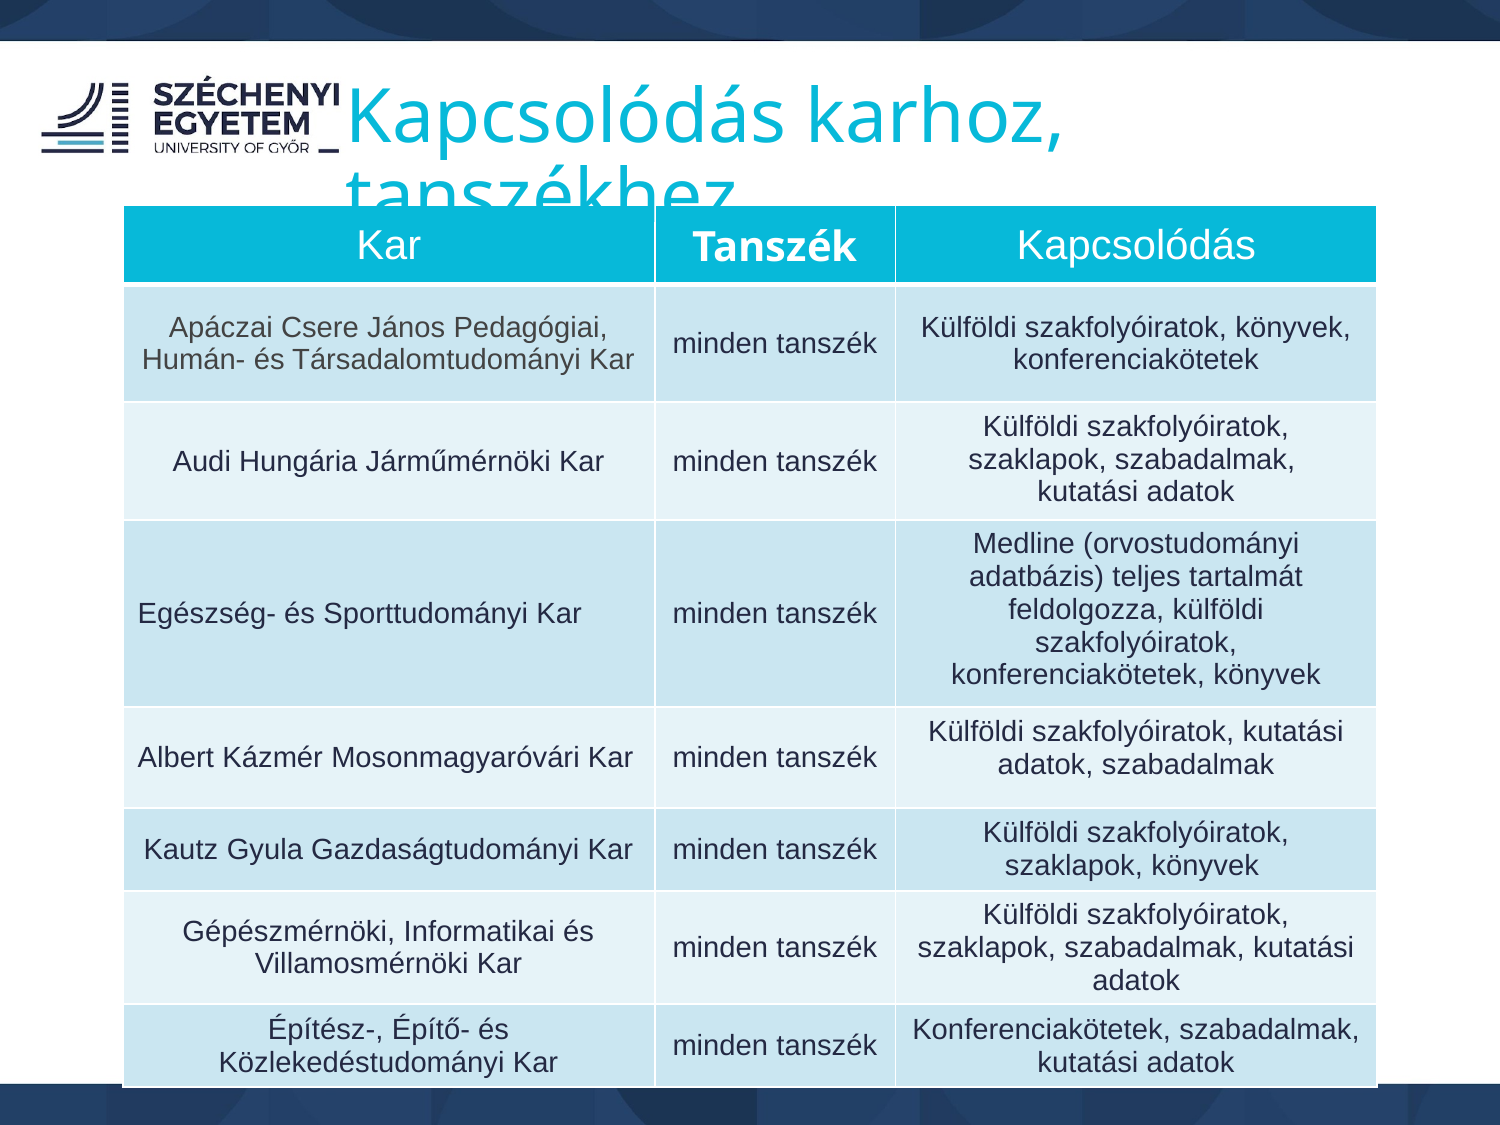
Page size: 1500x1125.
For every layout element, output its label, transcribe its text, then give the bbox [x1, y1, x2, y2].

table_cell minden tanszék [656, 809, 895, 890]
table_cell Kautz Gyula Gazdaságtudományi Kar [124, 809, 654, 890]
picture [0, 0, 1500, 1125]
table_cell minden tanszék [656, 287, 895, 401]
table_cell Apáczai Csere János Pedagógiai, Humán- és Társadalomtudományi Kar [124, 287, 654, 401]
table_cell Külföldi szakfolyóiratok, szaklapok, könyvek [896, 809, 1376, 890]
table_cell Külföldi szakfolyóiratok, szaklapok, szabadalmak, kutatási adatok [896, 403, 1376, 519]
table_header Tanszék [656, 256, 895, 282]
table_cell Gépészmérnöki, Informatikai és Villamosmérnöki Kar [124, 892, 654, 1003]
table_cell Külföldi szakfolyóiratok, könyvek, konferenciakötetek [896, 287, 1376, 401]
table_cell minden tanszék [656, 708, 895, 807]
table_cell Albert Kázmér Mosonmagyaróvári Kar [124, 708, 654, 807]
table_header Kar [124, 206, 654, 282]
table_header Kapcsolódás [896, 256, 1376, 282]
table_cell Konferenciakötetek, szabadalmak, kutatási adatok [896, 1005, 1376, 1086]
table_cell minden tanszék [656, 892, 895, 1003]
table_cell Külföldi szakfolyóiratok, szaklapok, szabadalmak, kutatási adatok [896, 892, 1376, 1003]
table_cell minden tanszék [656, 1005, 895, 1086]
table_cell Audi Hungária Járműmérnöki Kar [124, 403, 654, 519]
table_cell Külföldi szakfolyóiratok, kutatási adatok, szabadalmak [896, 708, 1376, 807]
table_cell minden tanszék [656, 403, 895, 519]
table_cell Medline (orvostudományi adatbázis) teljes tartalmát feldolgozza, külföldi szakfolyóiratok, konferenciakötetek, könyvek [896, 521, 1376, 706]
table_cell Egészség- és Sporttudományi Kar [124, 521, 654, 706]
table_cell Építész-, Építő- és Közlekedéstudományi Kar [124, 1005, 654, 1086]
table_cell minden tanszék [656, 521, 895, 706]
text_box Kapcsolódás karhoz, tanszékhez [330, 69, 1463, 256]
